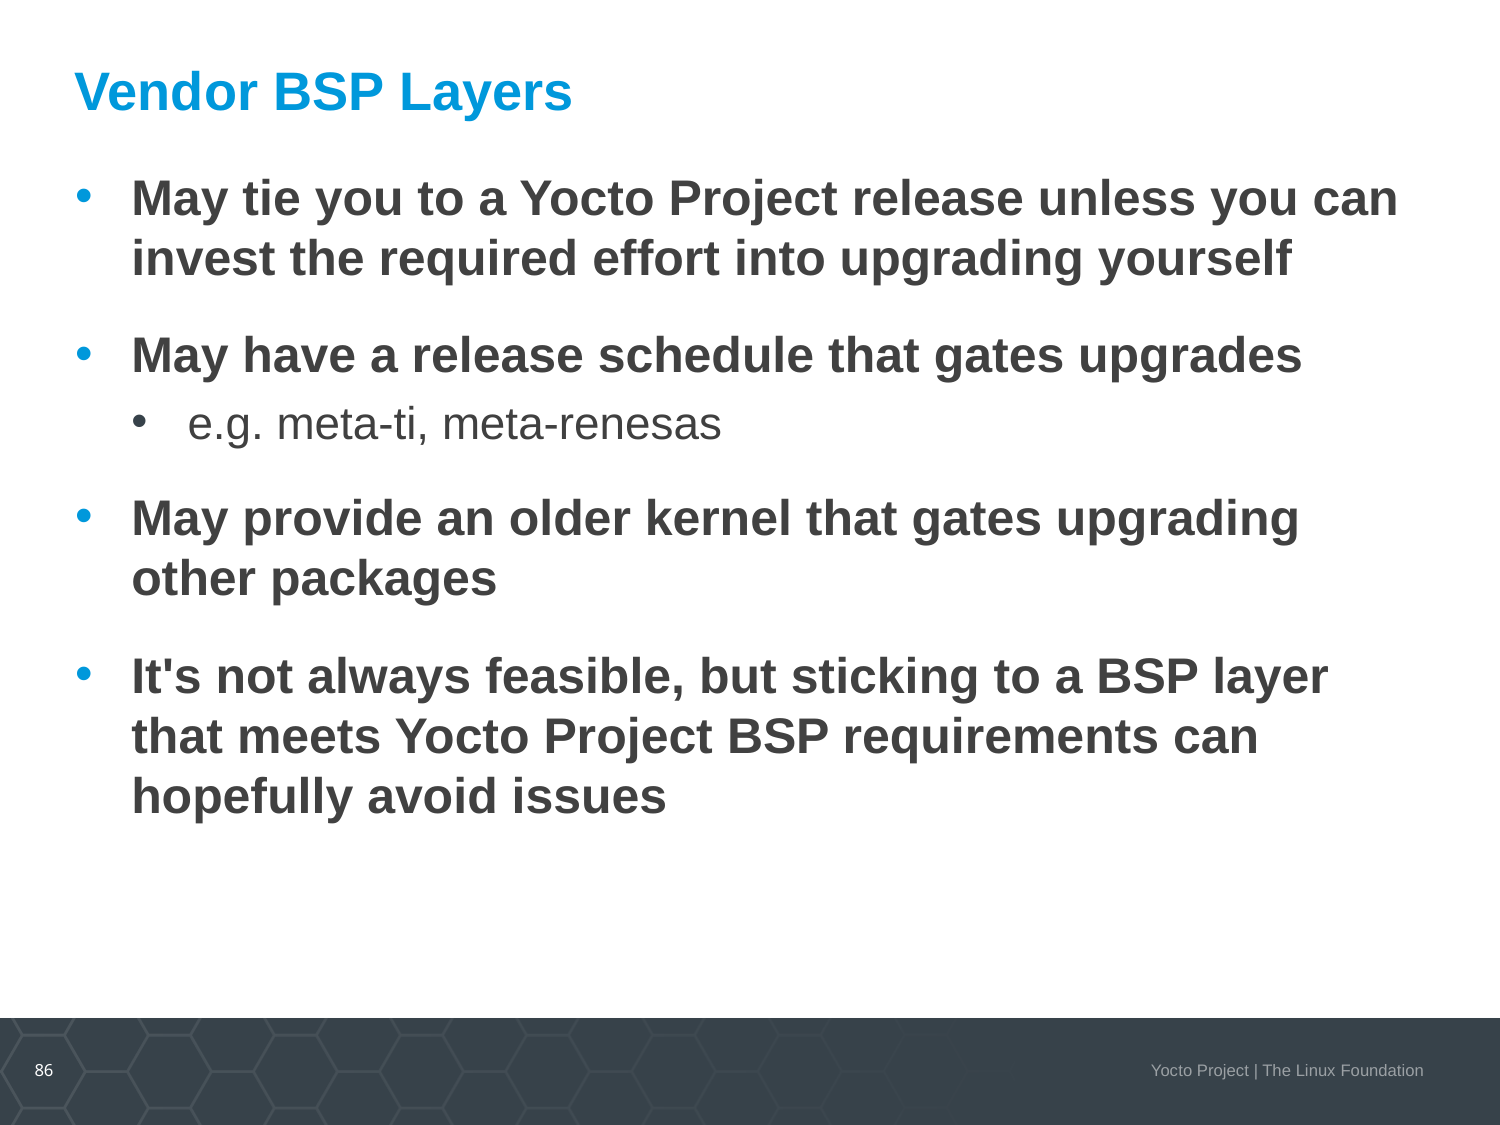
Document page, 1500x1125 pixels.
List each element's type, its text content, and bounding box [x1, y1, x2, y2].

list May tie you to a Yocto Project release unless you can invest the required effort into upgrading yourself May have a release schedule that gates upgrades e.g. meta-ti, meta-renesas May provide an older kernel that gates upgrading other packages It's not always feasible, but sticking to a BSP layer that meets Yocto Project BSP requirements can hopefully avoid issues [75, 165, 1425, 959]
title Vendor BSP Layers [74, 67, 1425, 213]
picture [0, 0, 1500, 1125]
